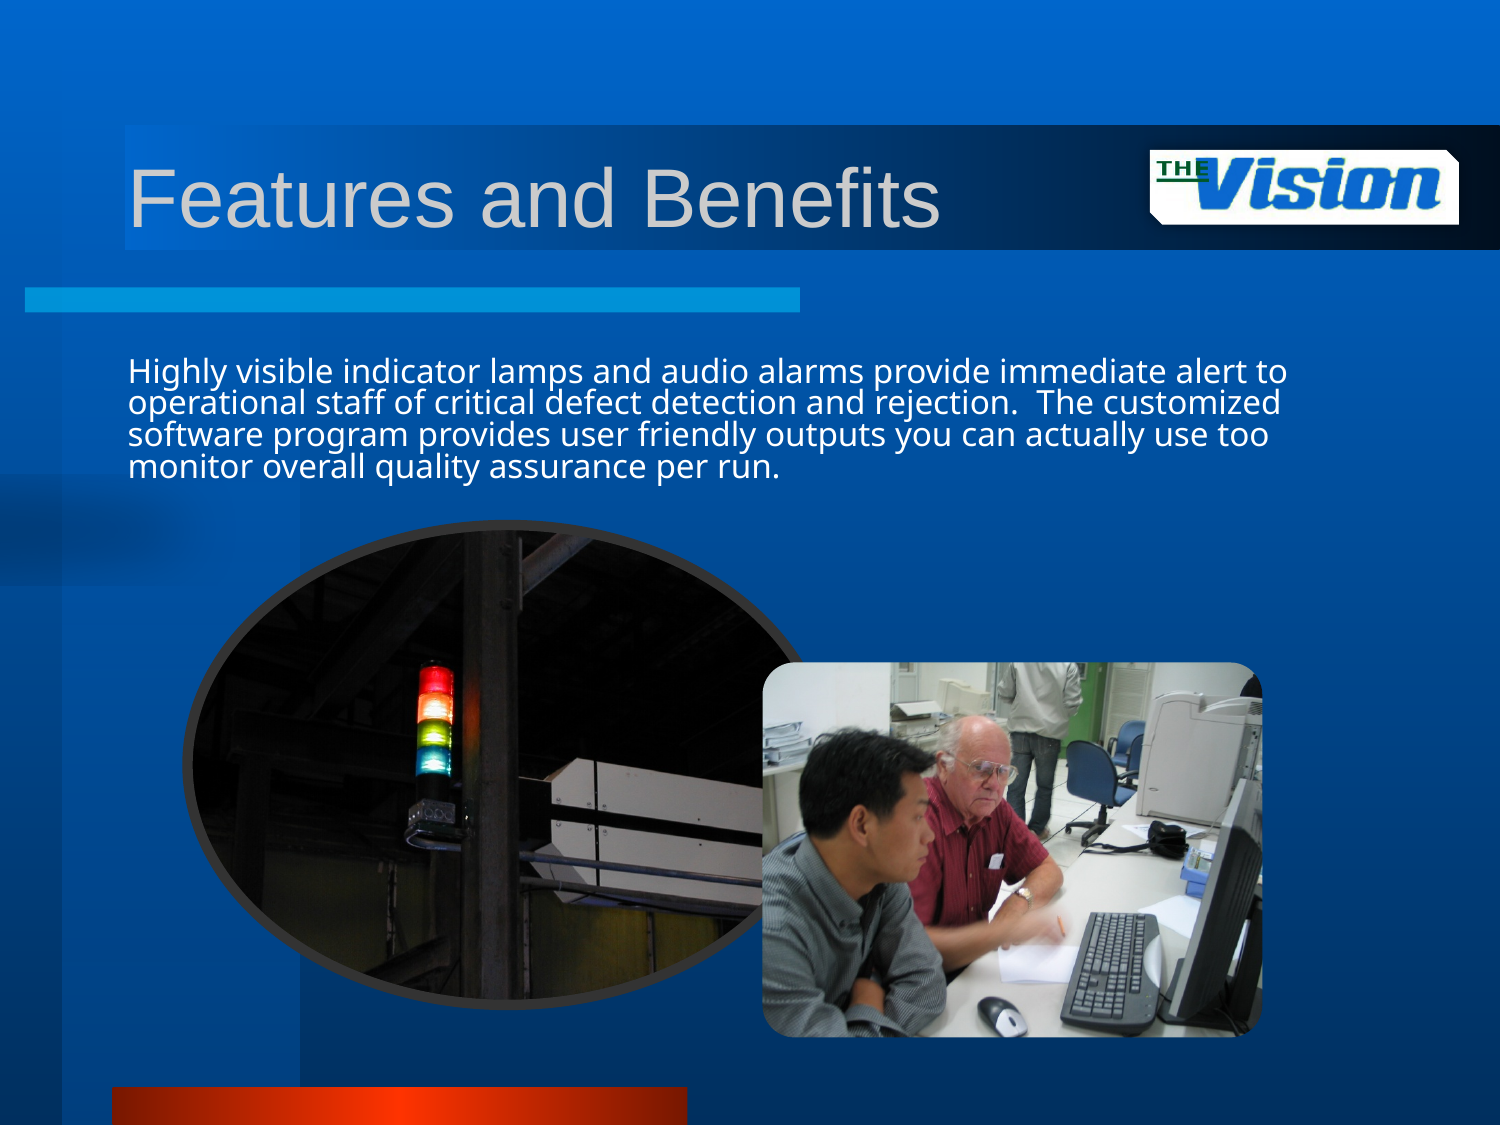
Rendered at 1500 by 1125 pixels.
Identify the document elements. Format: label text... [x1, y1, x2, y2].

title Features and Benefits [112, 99, 1388, 288]
picture [187, 524, 1263, 1038]
list Highly visible indicator lamps and audio alarms provide immediate alert to operational staff of critical defect detection and rejection. The customized software program provides user friendly outputs you can actually use too monitor overall quality assurance per run. [112, 350, 1388, 500]
picture [1149, 149, 1459, 225]
